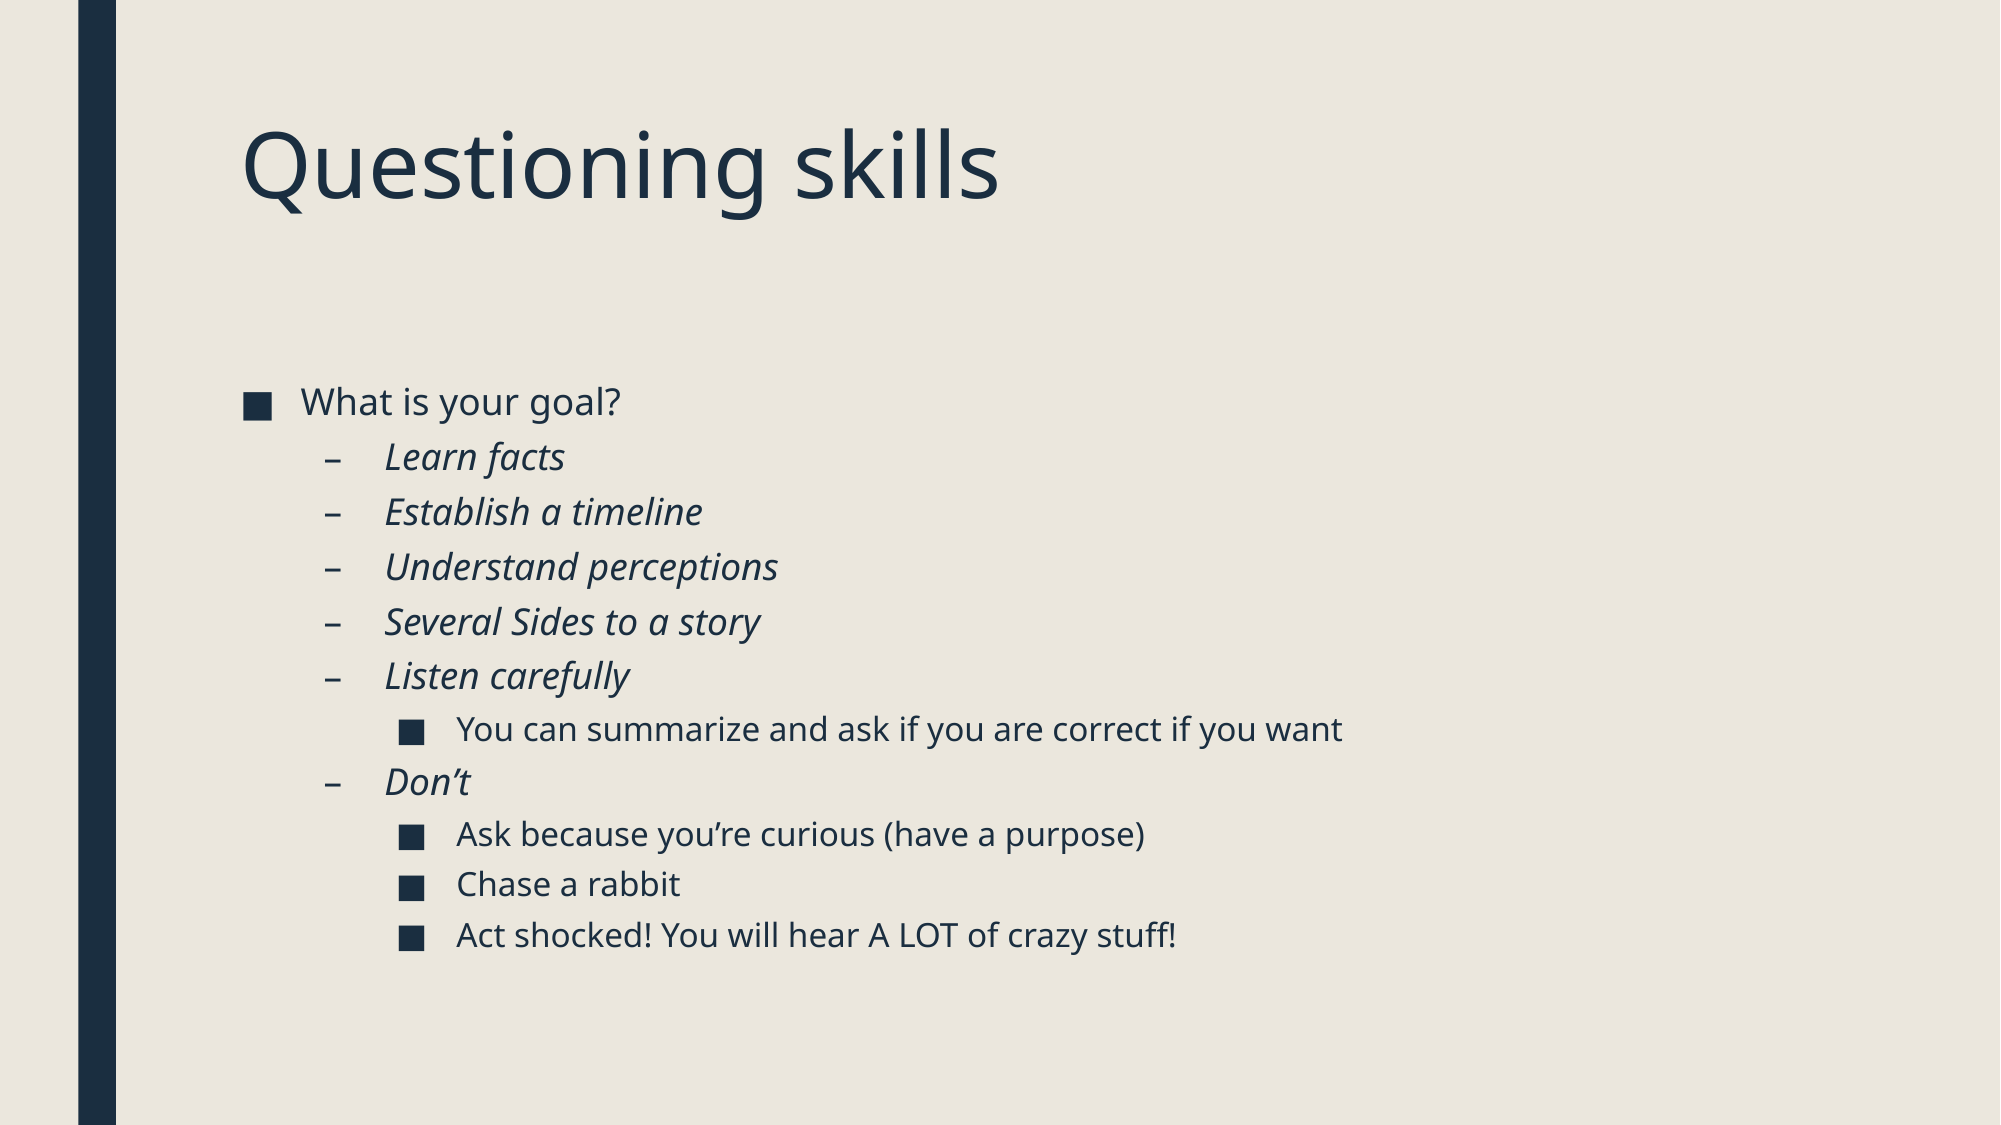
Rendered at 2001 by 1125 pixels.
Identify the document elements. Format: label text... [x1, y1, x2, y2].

title Questioning skills [225, 112, 1800, 357]
list What is your goal? Learn facts Establish a timeline Understand perceptions Several Sides to a story Listen carefully You can summarize and ask if you are correct if you want Don’t Ask because you’re curious (have a purpose) Chase a rabbit Act shocked! You will hear A LOT of crazy stuff! [225, 375, 1800, 963]
